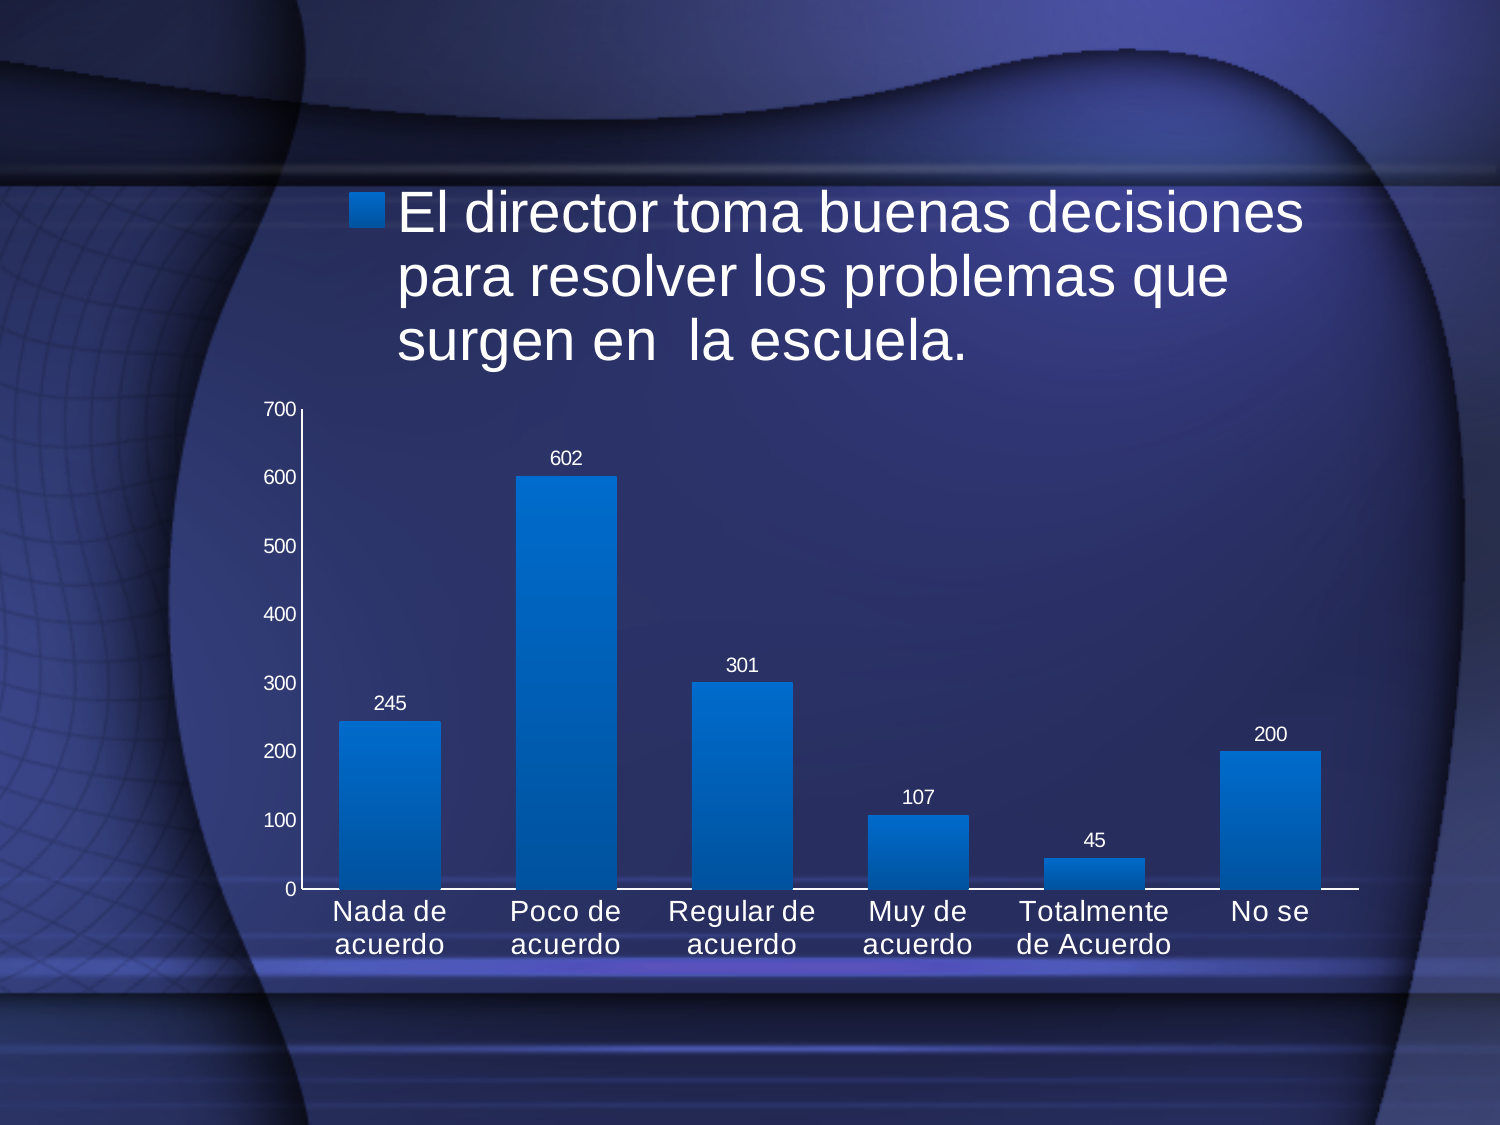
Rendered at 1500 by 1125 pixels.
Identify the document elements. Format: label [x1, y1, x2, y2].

picture [0, 0, 1500, 1125]
chart [241, 136, 1389, 977]
